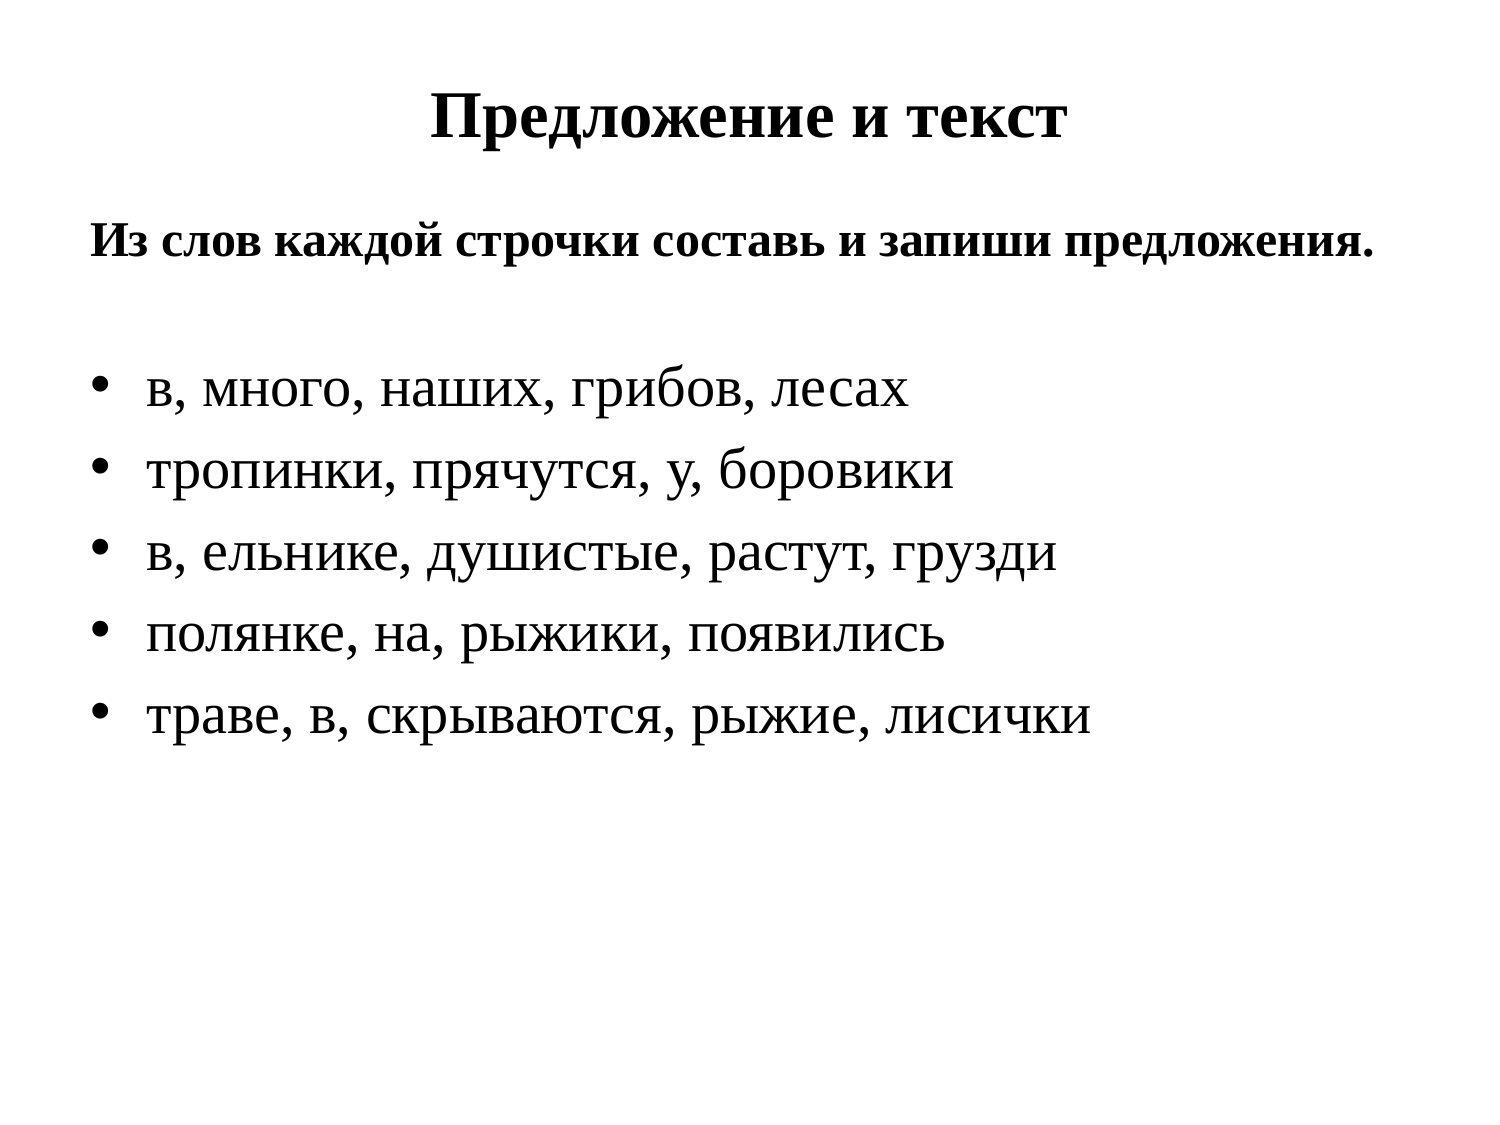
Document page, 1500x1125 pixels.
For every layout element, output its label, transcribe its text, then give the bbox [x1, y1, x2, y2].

title Предложение и текст [75, 45, 1425, 176]
list Из слов каждой строчки составь и запиши предложения. в, много, наших, грибов, лесах тропинки, прячутся, у, боровики в, ельнике, душистые, растут, грузди полянке, на, рыжики, появились траве, в, скрываются, рыжие, лисички [75, 199, 1430, 1005]
